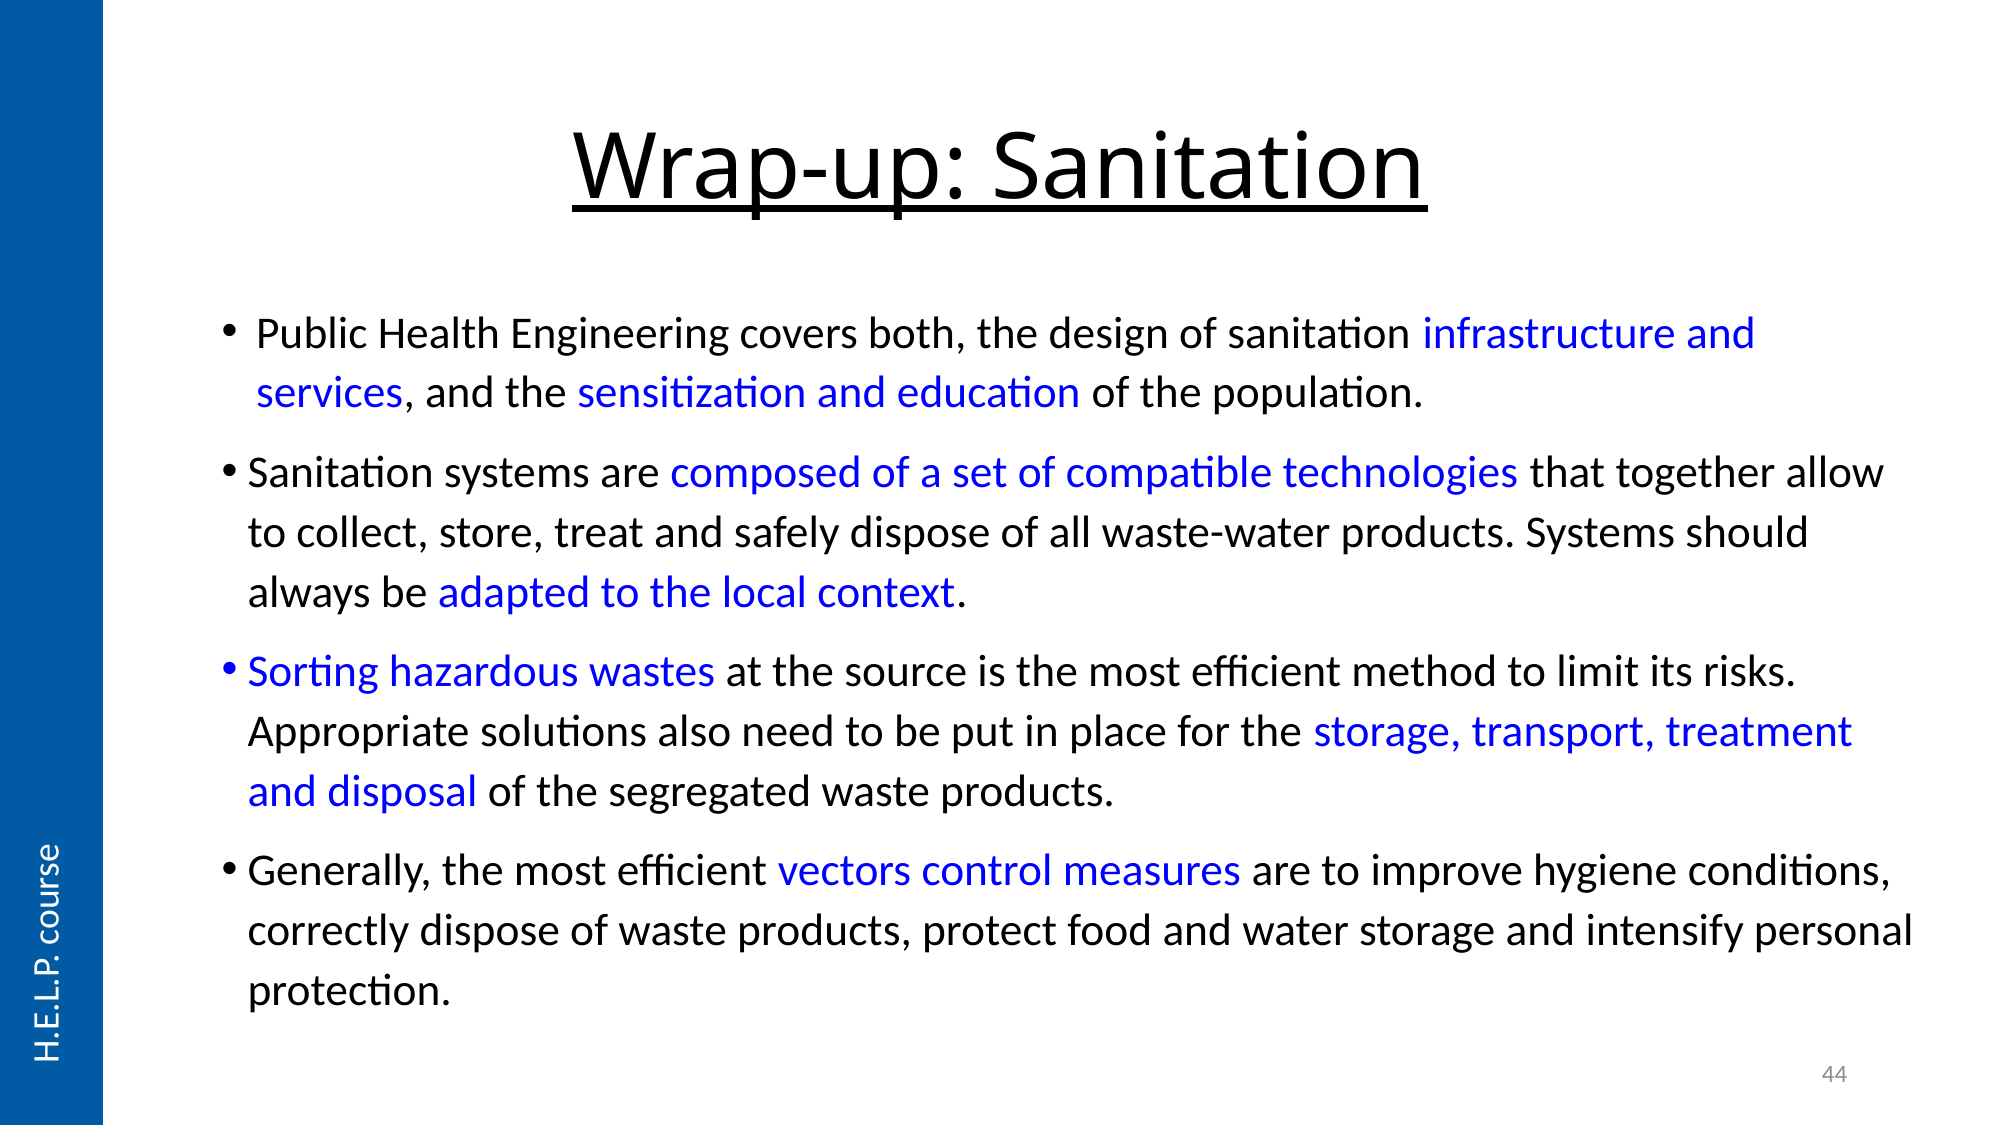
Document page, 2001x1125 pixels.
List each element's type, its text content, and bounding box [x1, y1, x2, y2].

slide_number 44 [1412, 1042, 1863, 1103]
title Wrap-up: Sanitation [137, 59, 1863, 278]
list Public Health Engineering covers both, the design of sanitation infrastructure and services, and the sensitization and education of the population. Sanitation systems are composed of a set of compatible technologies that together allow to collect, store, treat and safely dispose of all waste-water products. Systems should always be adapted to the local context. Sorting hazardous wastes at the source is the most efficient method to limit its risks. Appropriate solutions also need to be put in place for the storage, transport, treatment and disposal of the segregated waste products. Generally, the most efficient vectors control measures are to improve hygiene conditions, correctly dispose of waste products, protect food and water storage and intensify personal protection. [206, 289, 1932, 1031]
